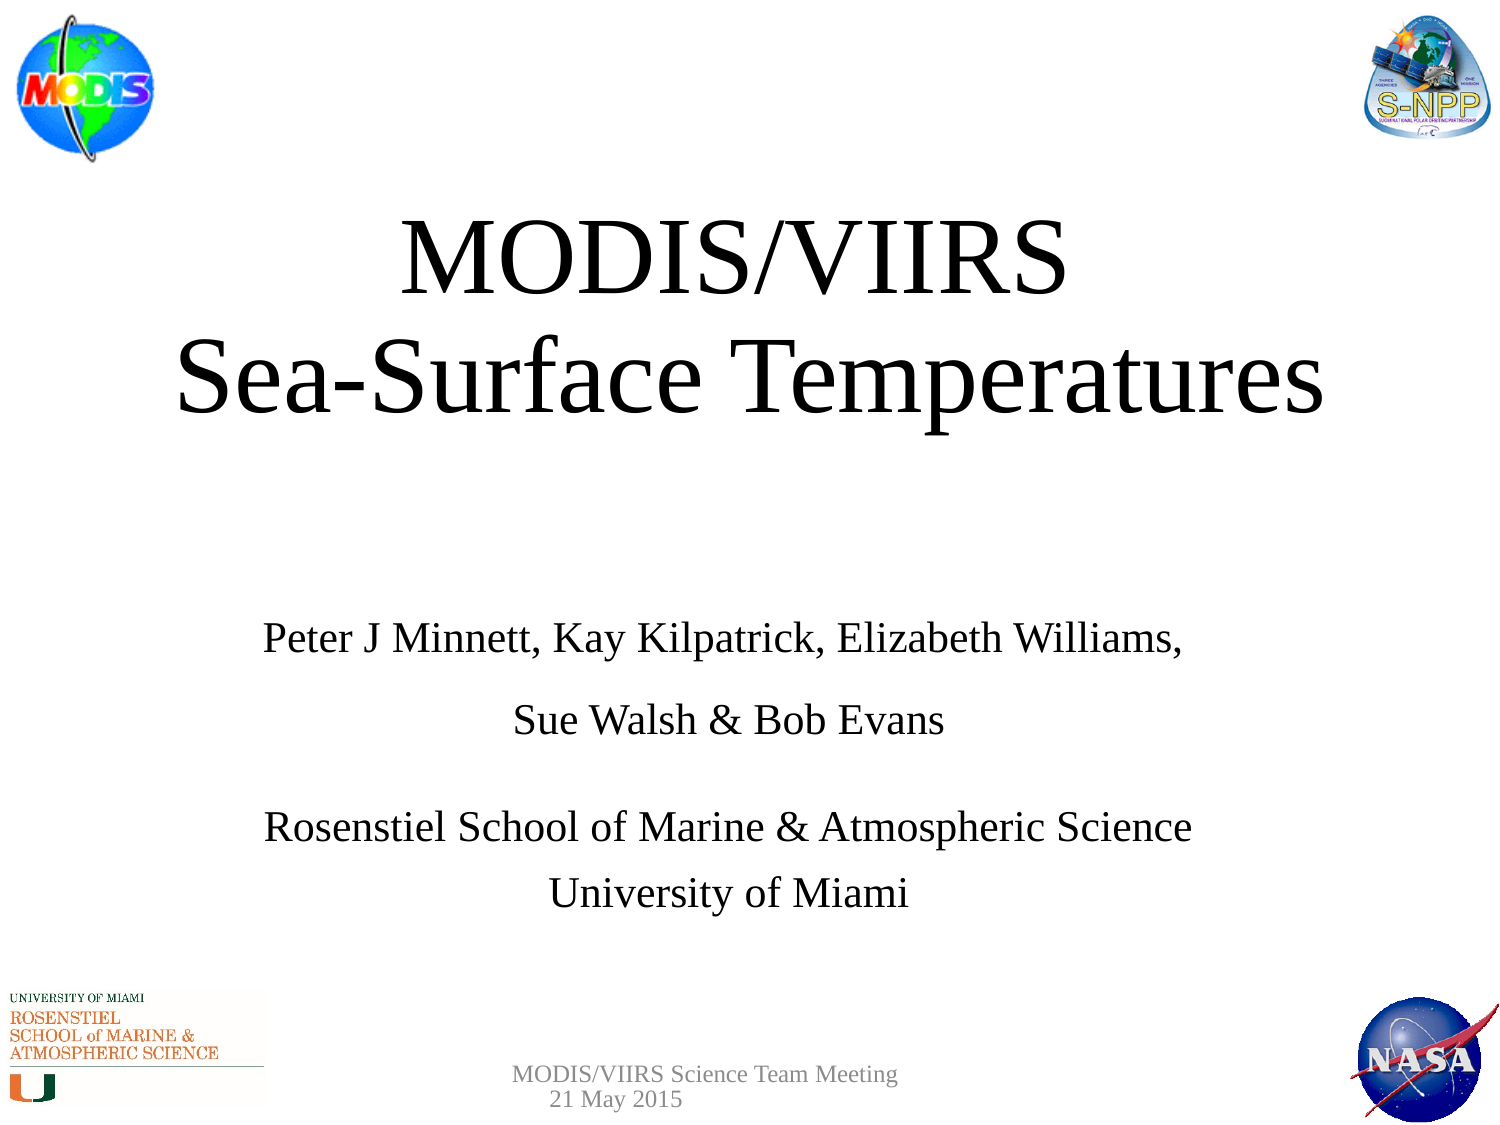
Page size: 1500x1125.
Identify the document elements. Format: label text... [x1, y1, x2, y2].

subtitle Peter J Minnett, Kay Kilpatrick, Elizabeth Williams, Sue Walsh & Bob Evans Rosenstiel School of Marine & Atmospheric Science University of Miami [93, 590, 1365, 928]
picture [6, 989, 266, 1107]
footer MODIS/VIIRS Science Team Meeting 21 May 2015 [496, 1042, 1004, 1103]
picture [1362, 13, 1493, 141]
title MODIS/VIIRS Sea-Surface Temperatures [112, 184, 1388, 576]
picture [11, 13, 159, 169]
picture [1340, 989, 1500, 1125]
